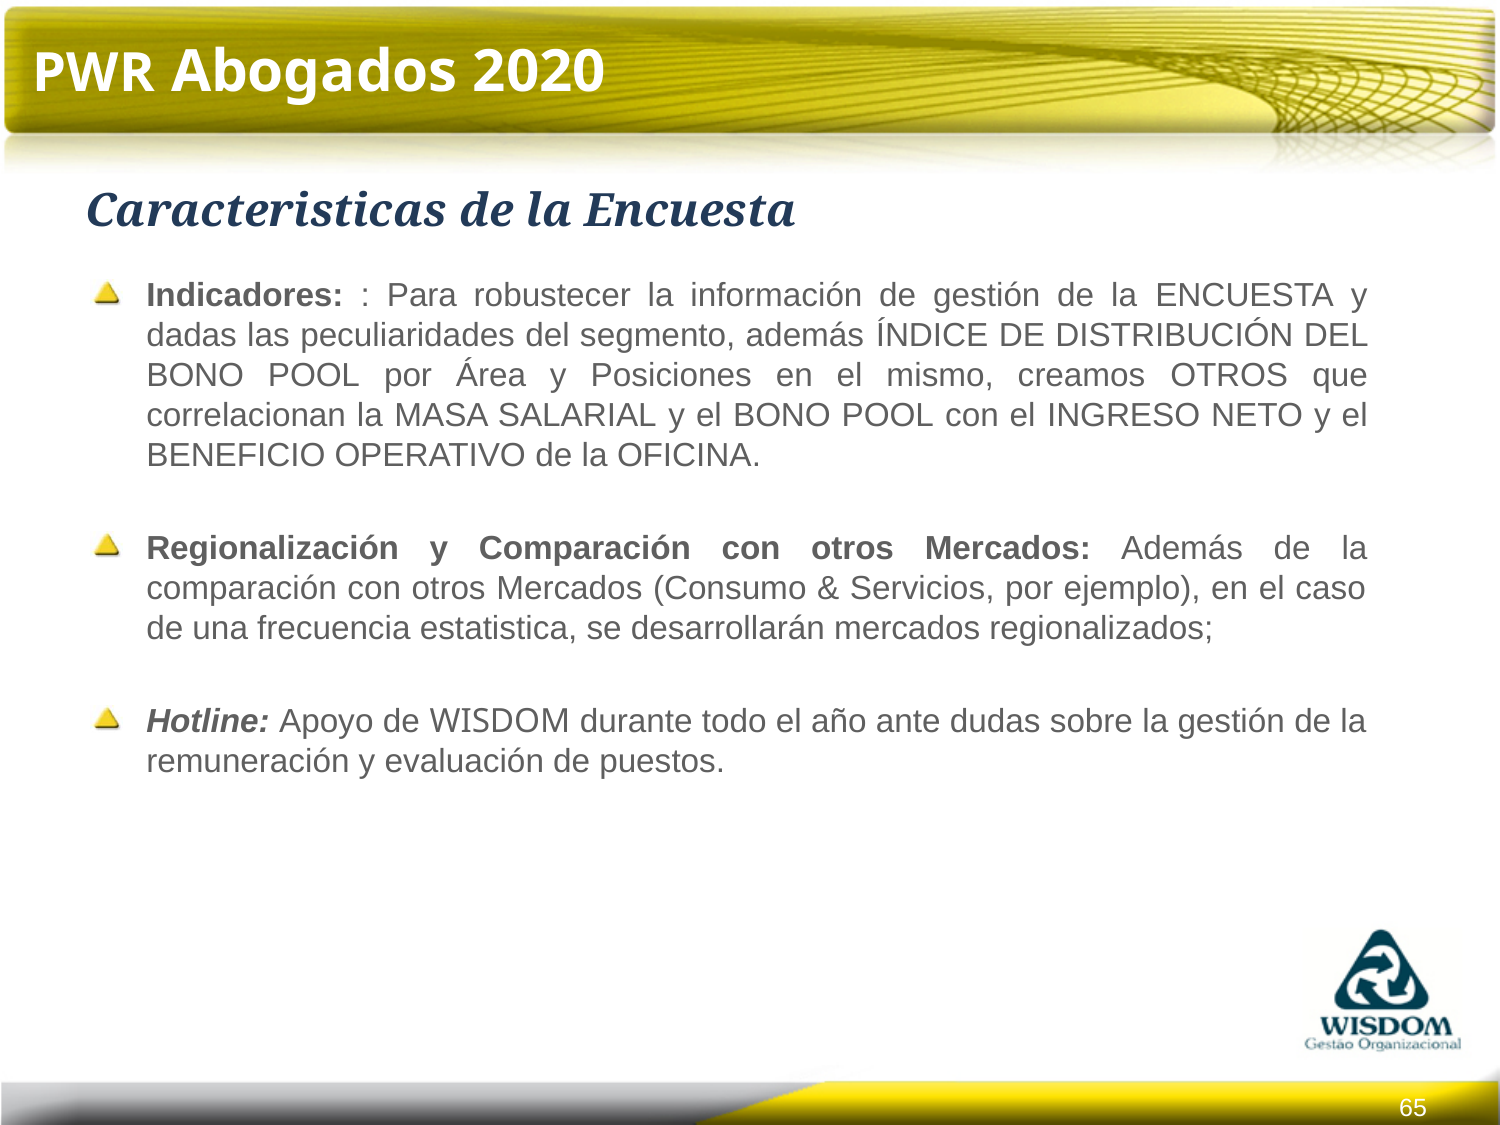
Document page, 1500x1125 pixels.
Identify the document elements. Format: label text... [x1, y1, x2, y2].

list Caracteristicas de la Encuesta [70, 178, 1388, 244]
title PWR Abogados 2020 [17, 32, 1336, 104]
picture [0, 0, 1500, 1125]
list Indicadores: : Para robustecer la información de gestión de la Encuesta y dadas las peculiaridades del segmento, además índice de distribución del bono pool por Área y Posiciones en el mismo, creamos otros que correlacionan la masa salarial y el Bono Pool con el ingreso neto y el beneficio operativo de la Oficina. Regionalización y Comparación con otros Mercados: Además de la comparación con otros Mercados (Consumo & Servicios, por ejemplo), en el caso de una frecuencia estatistica, se desarrollarán mercados regionalizados; Hotline: Apoyo de WISDOM durante todo el año ante dudas sobre la gestión de la remuneración y evaluación de puestos. [75, 265, 1383, 965]
